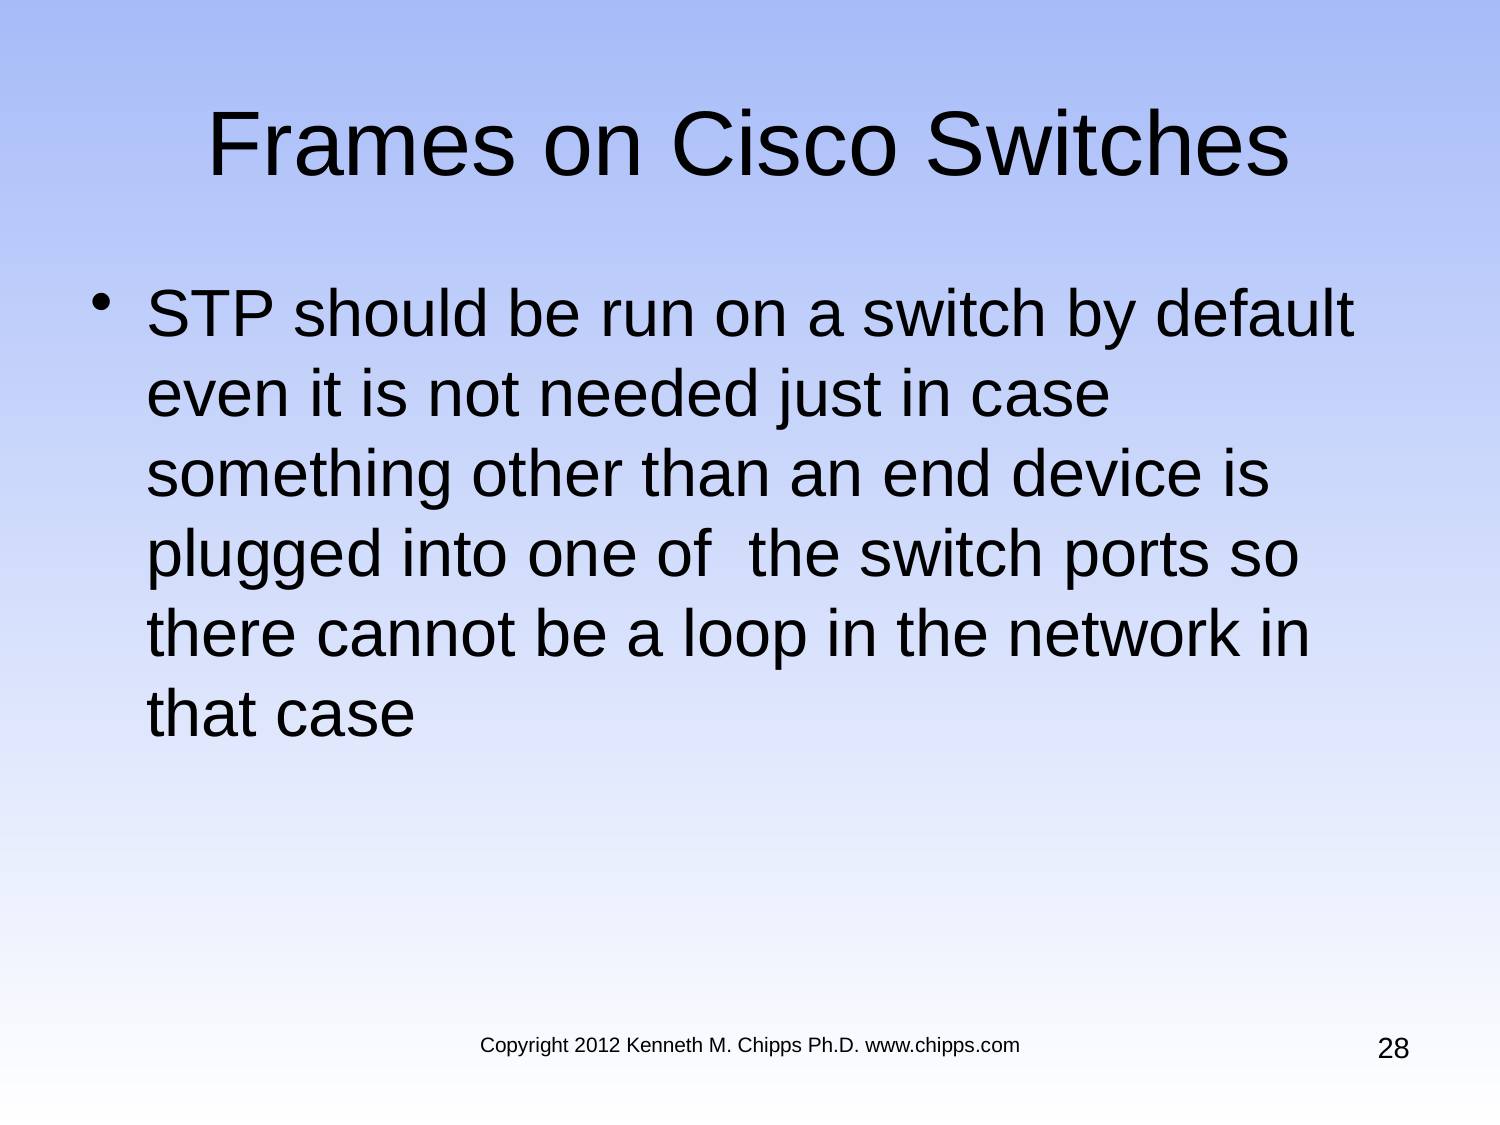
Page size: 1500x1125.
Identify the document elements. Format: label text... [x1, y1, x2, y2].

list STP should be run on a switch by default even it is not needed just in case something other than an end device is plugged into one of the switch ports so there cannot be a loop in the network in that case [74, 262, 1426, 1006]
slide_number 28 [1074, 1021, 1426, 1101]
title Frames on Cisco Switches [74, 44, 1426, 233]
footer Copyright 2012 Kenneth M. Chipps Ph.D. www.chipps.com [449, 1024, 1051, 1103]
